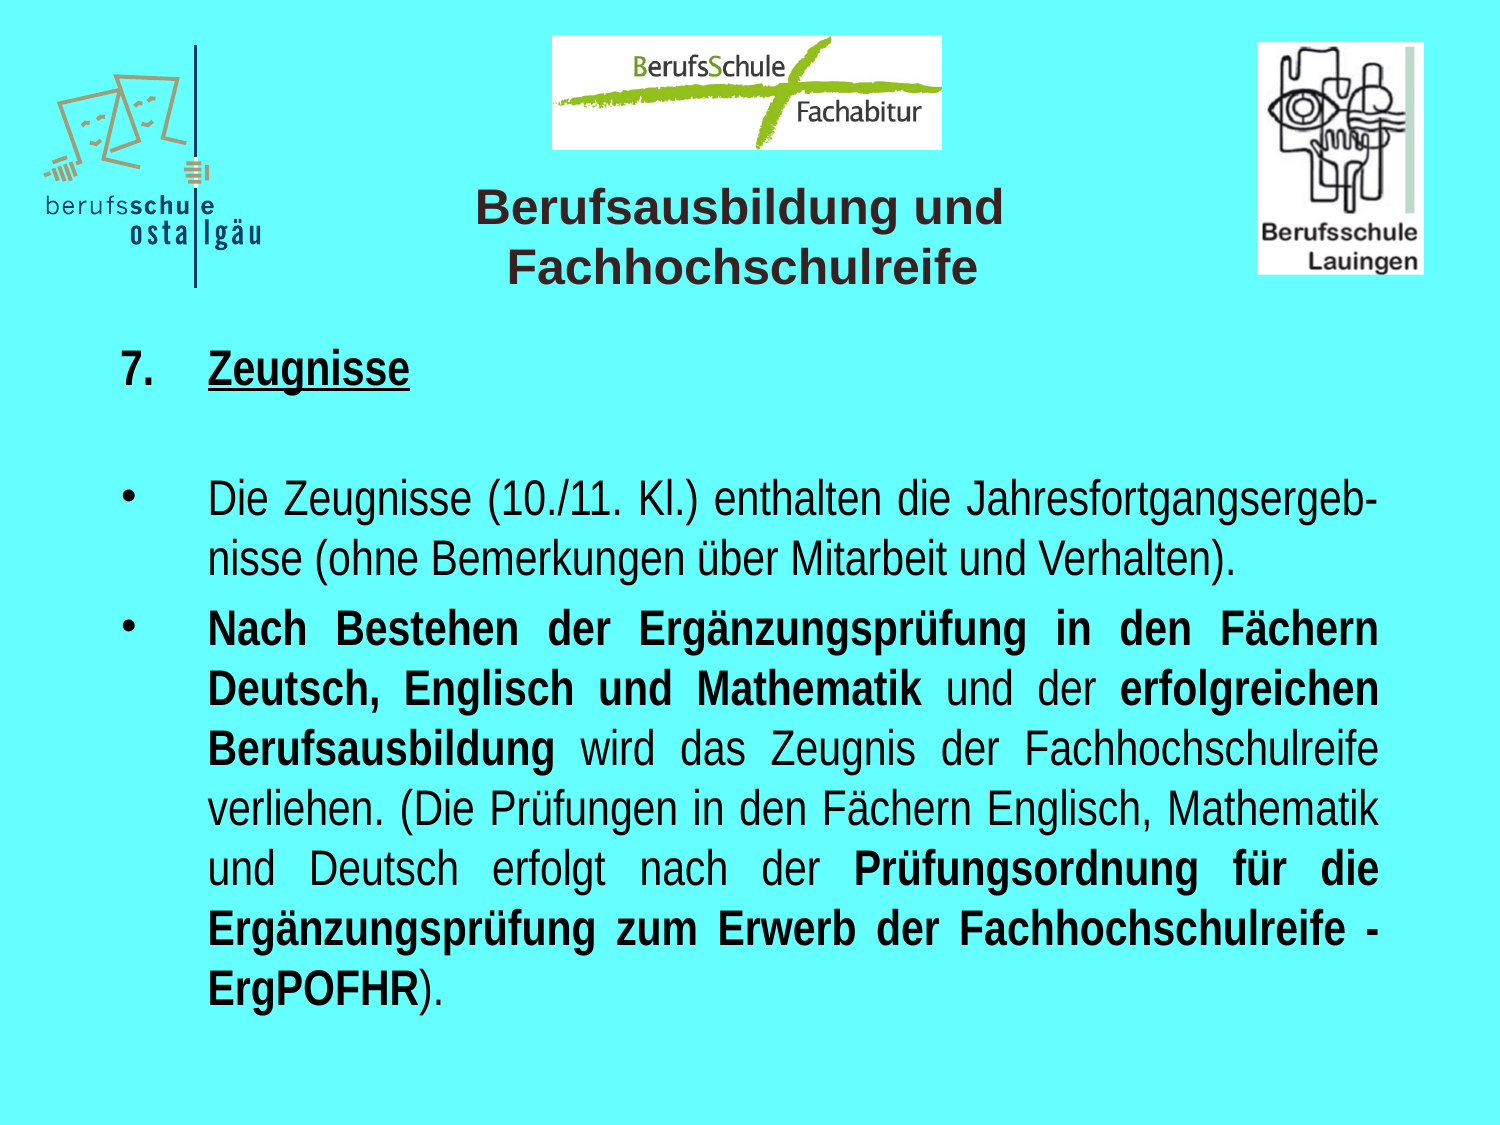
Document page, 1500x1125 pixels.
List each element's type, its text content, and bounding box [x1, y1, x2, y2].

picture [40, 42, 263, 291]
picture [1257, 42, 1424, 275]
picture [552, 34, 942, 151]
text_box Berufsausbildung und Fachhochschulreife [421, 140, 1072, 328]
text_box Zeugnisse Die Zeugnisse (10./11. Kl.) enthalten die Jahresfortgangsergeb-nisse (ohne Bemerkungen über Mitarbeit und Verhalten). Nach Bestehen der Ergänzungsprüfung in den Fächern Deutsch, Englisch und Mathematik und der erfolgreichen Berufsausbildung wird das Zeugnis der Fachhochschulreife verliehen. (Die Prüfungen in den Fächern Englisch, Mathematik und Deutsch erfolgt nach der Prüfungsordnung für die Ergänzungsprüfung zum Erwerb der Fachhochschulreife - ErgPOFHR). [105, 328, 1395, 1003]
